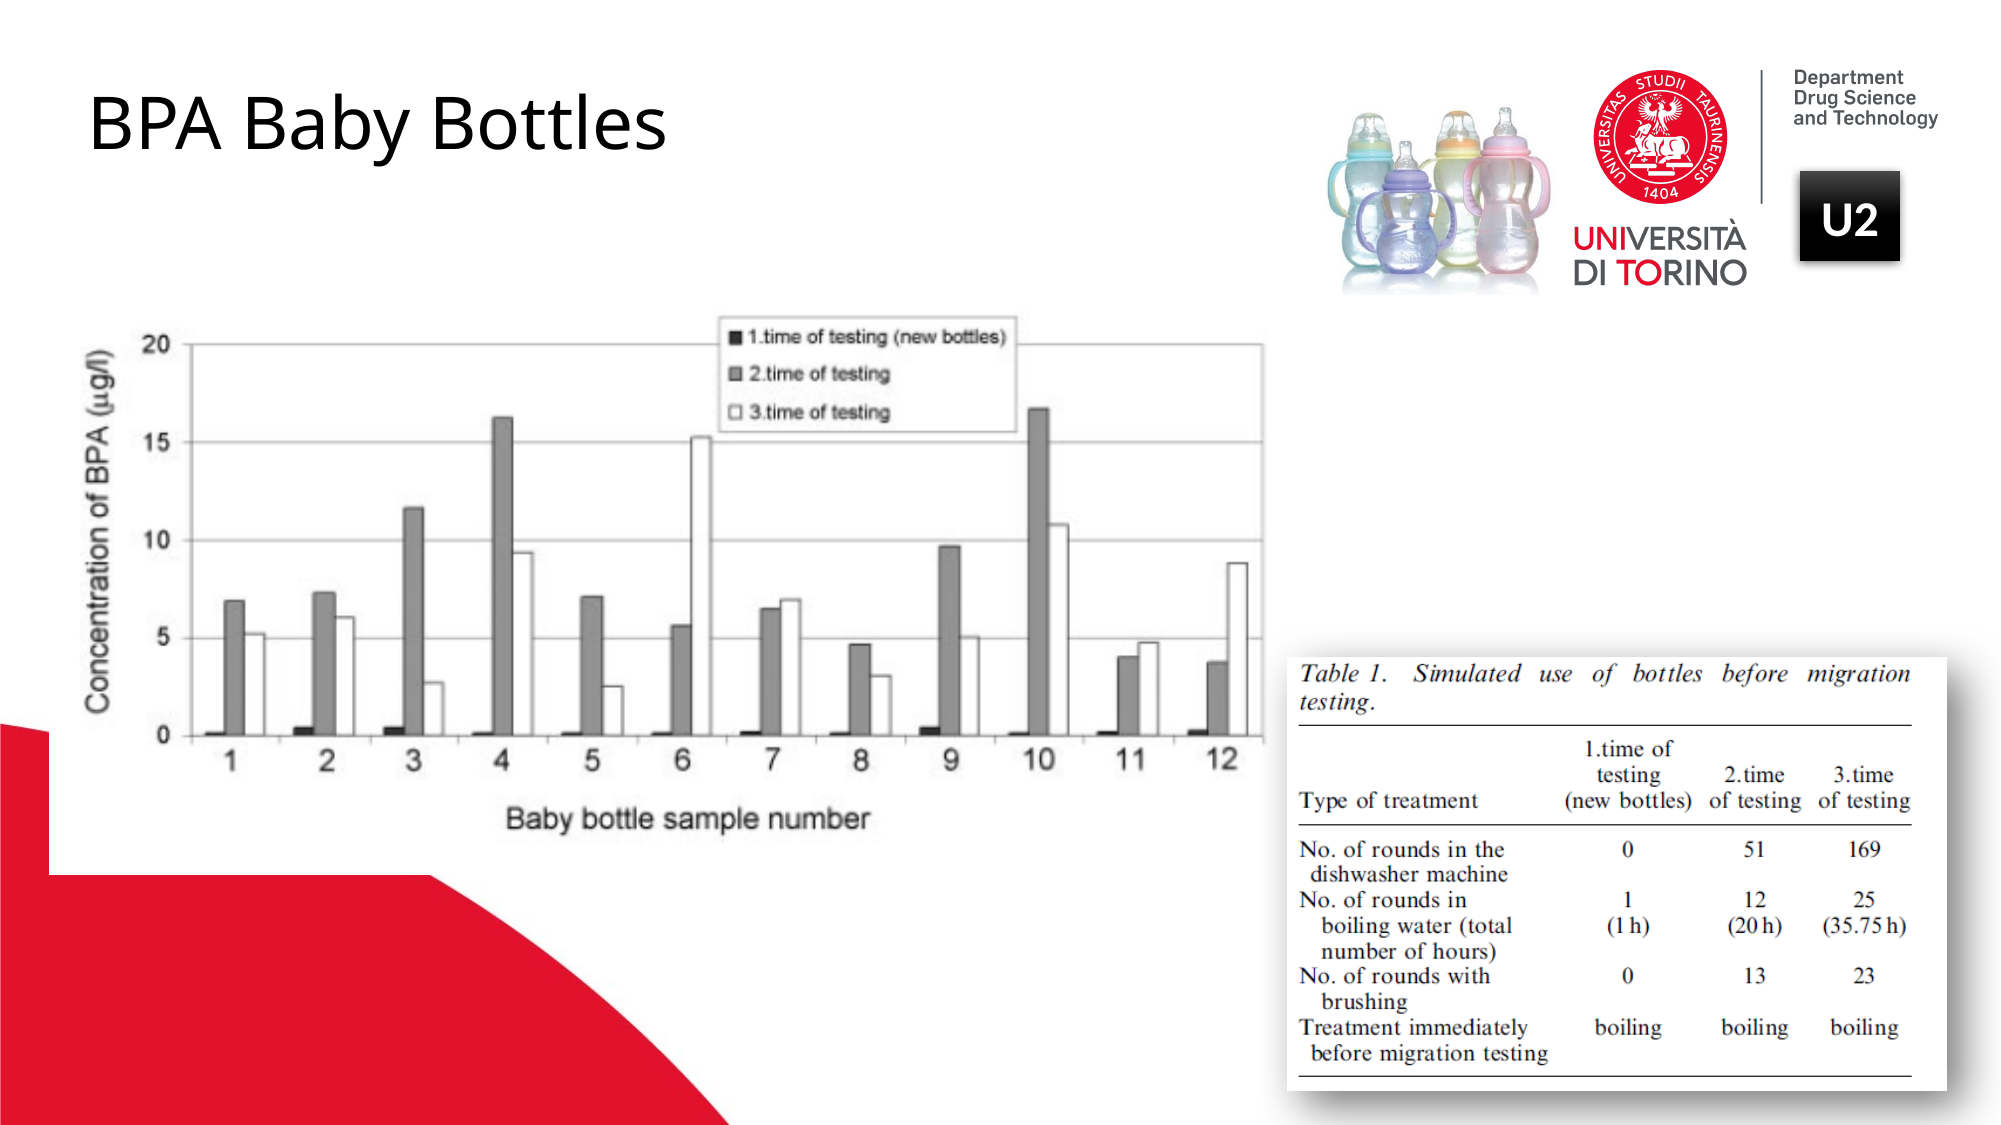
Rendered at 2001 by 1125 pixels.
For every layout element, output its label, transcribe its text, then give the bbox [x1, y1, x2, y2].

text_box U2 [1800, 171, 1900, 261]
picture [0, 0, 2001, 1125]
title BPA Baby Bottles [72, 13, 1673, 239]
